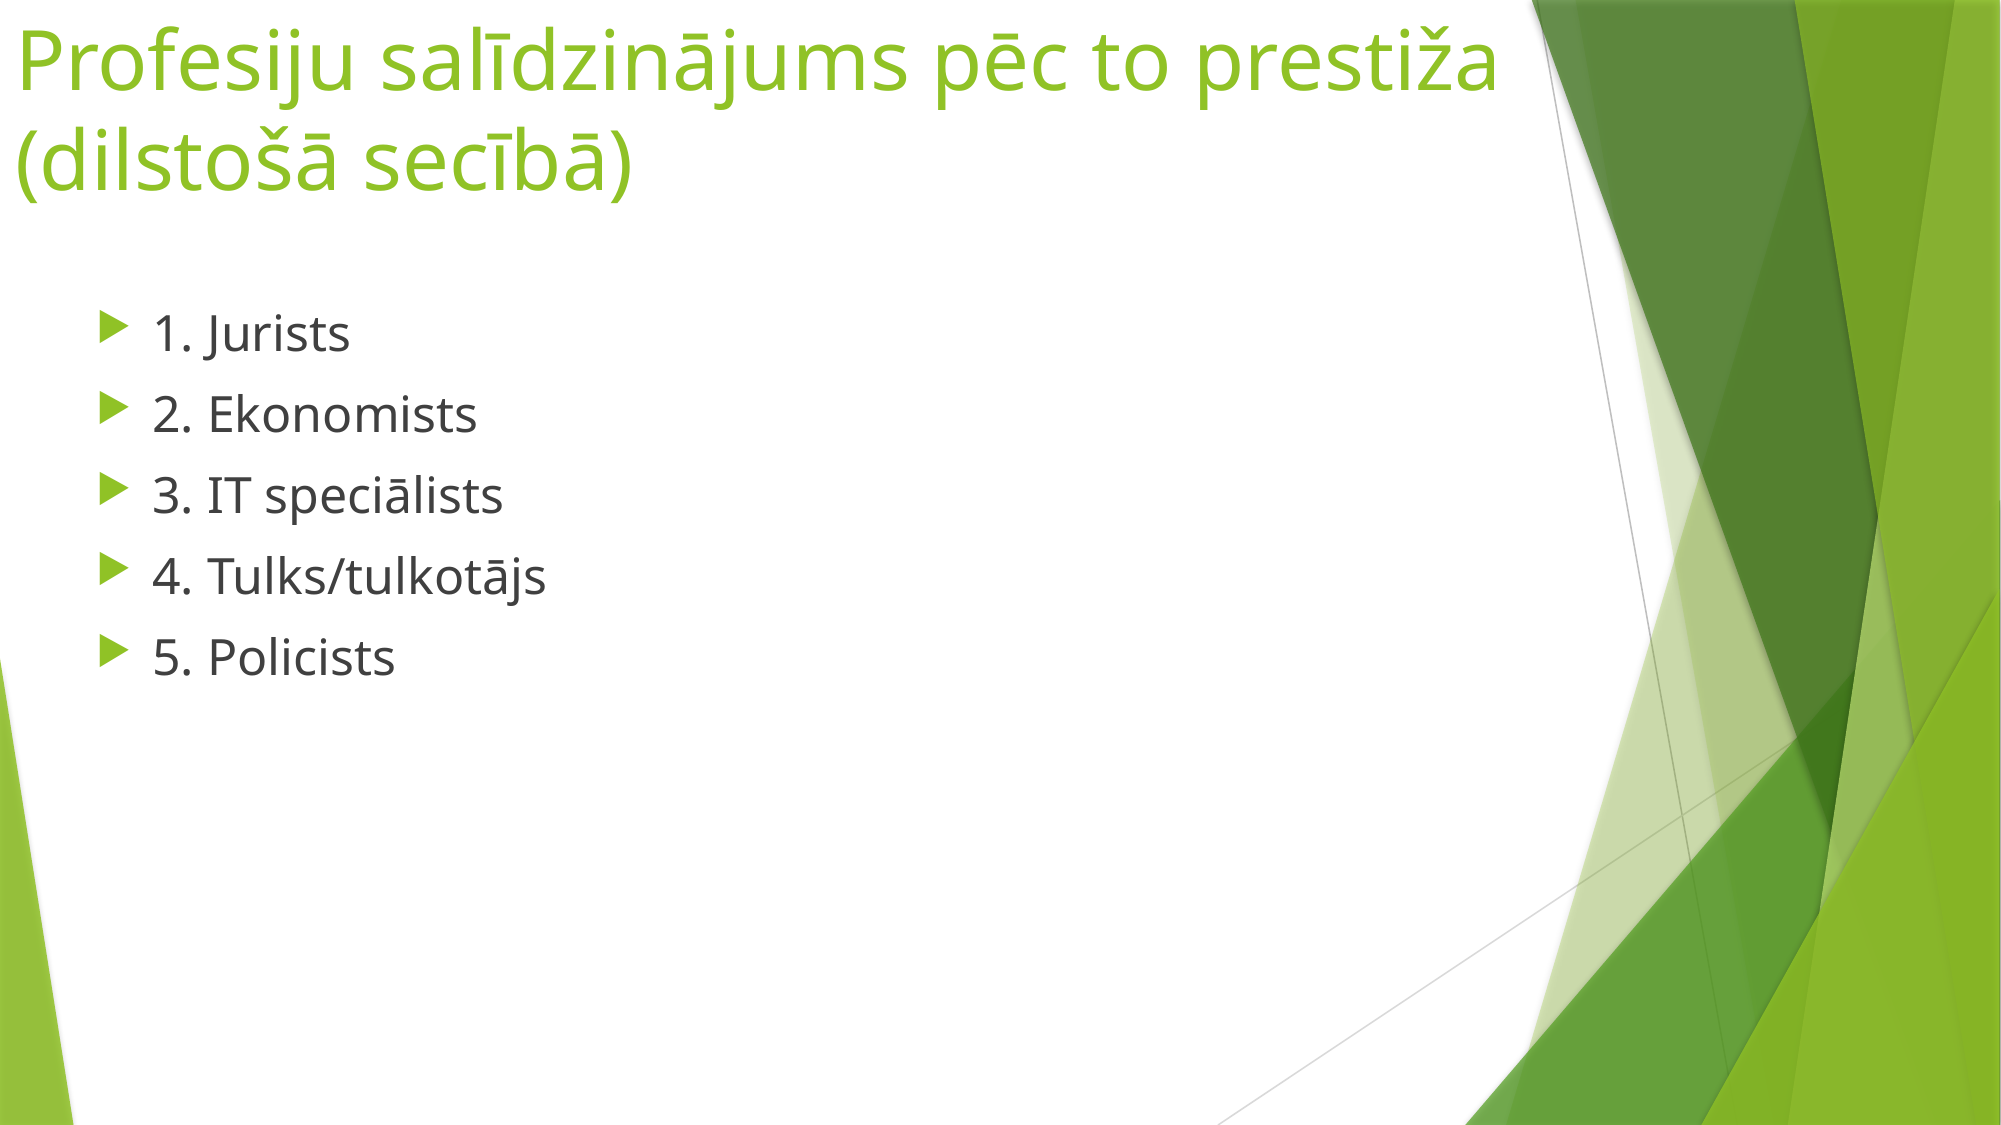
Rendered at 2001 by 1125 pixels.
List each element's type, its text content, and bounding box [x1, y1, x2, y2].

list 1. Jurists 2. Ekonomists 3. IT speciālists 4. Tulks/tulkotājs 5. Policists [81, 294, 1492, 932]
title Profesiju salīdzinājums pēc to prestiža (dilstošā secībā) [0, 0, 1697, 217]
